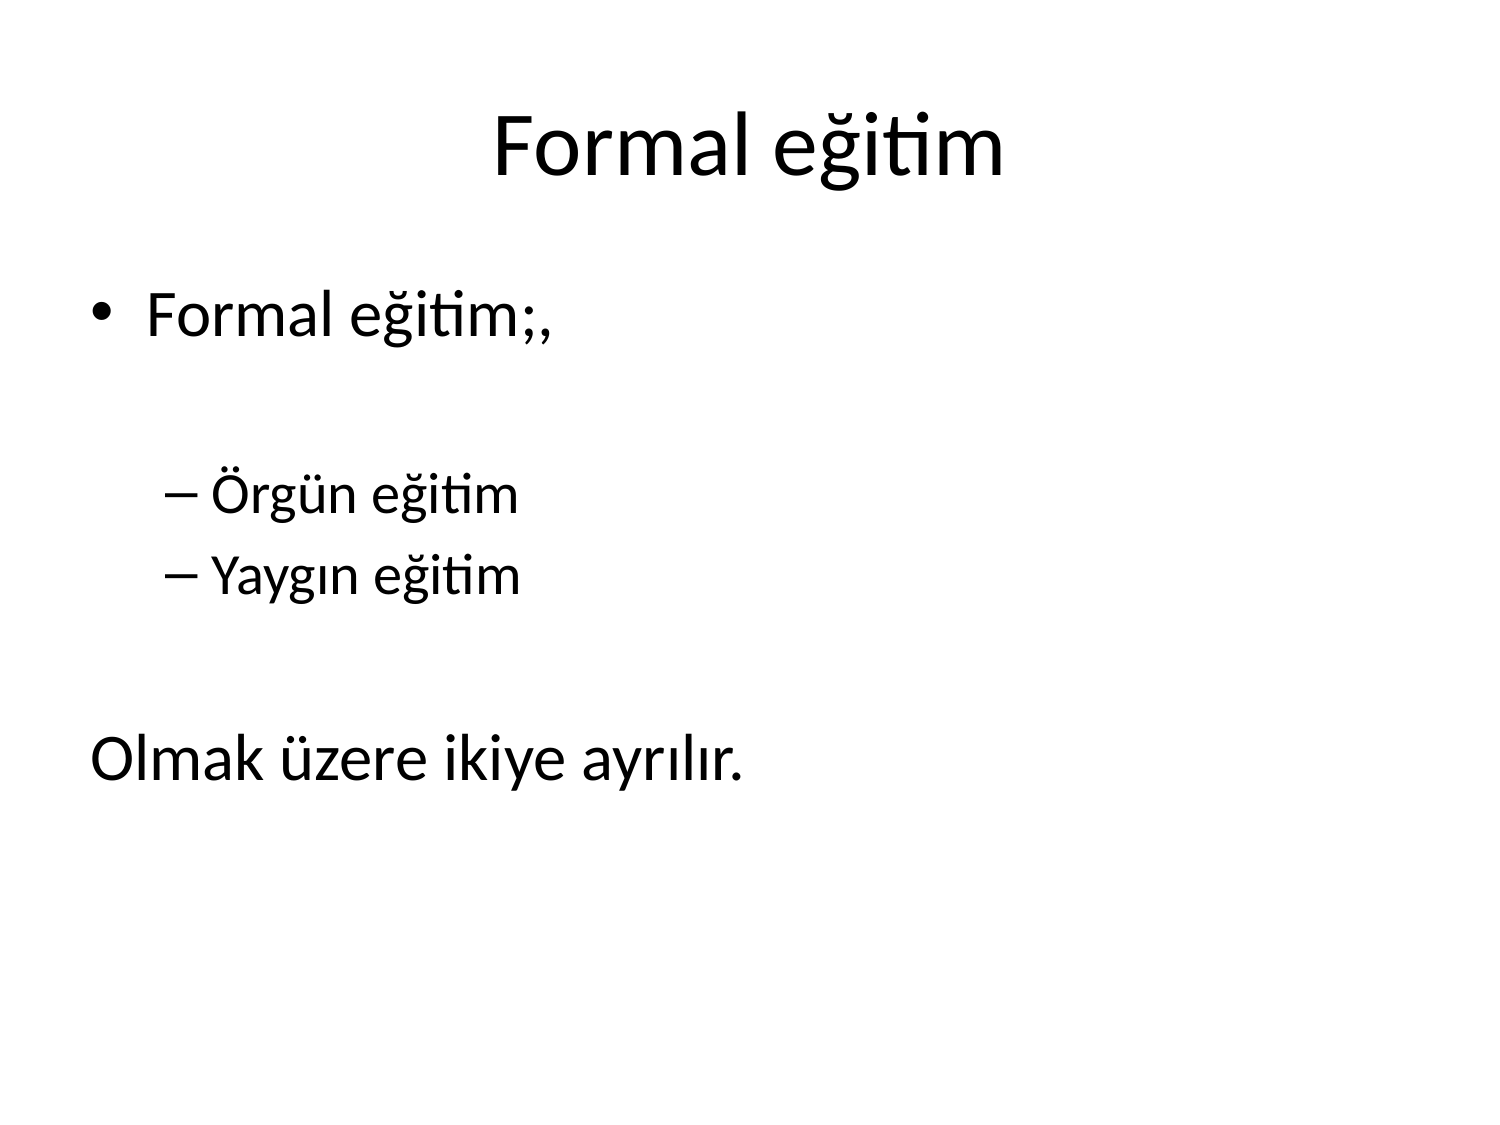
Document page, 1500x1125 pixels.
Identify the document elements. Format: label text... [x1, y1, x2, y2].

list Formal eğitim;, Örgün eğitim Yaygın eğitim Olmak üzere ikiye ayrılır. [75, 262, 1425, 1005]
title Formal eğitim [75, 45, 1425, 233]
